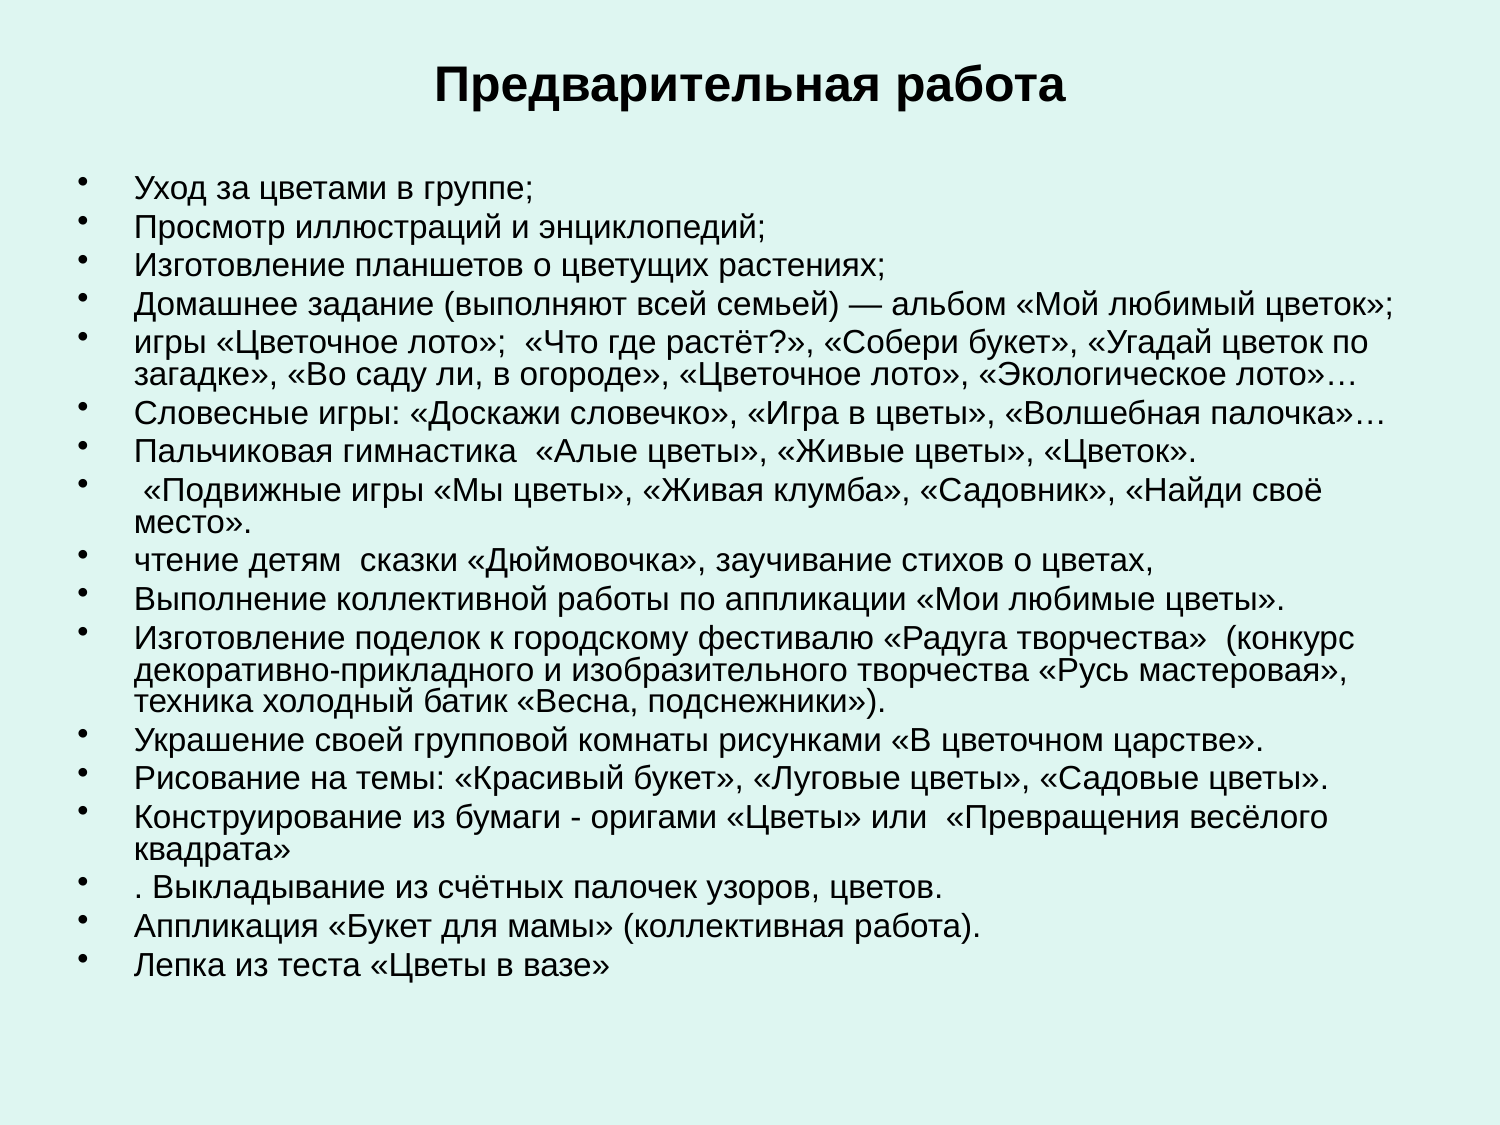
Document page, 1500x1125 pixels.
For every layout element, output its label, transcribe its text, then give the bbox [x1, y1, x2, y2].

list Уход за цветами в группе; Просмотр иллюстраций и энциклопедий; Изготовление планшетов о цветущих растениях; Домашнее задание (выполняют всей семьей) — альбом «Мой любимый цветок»; игры «Цветочное лото»; «Что где растёт?», «Собери букет», «Угадай цветок по загадке», «Во саду ли, в огороде», «Цветочное лото», «Экологическое лото»… Словесные игры: «Доскажи словечко», «Игра в цветы», «Волшебная палочка»… Пальчиковая гимнастика «Алые цветы», «Живые цветы», «Цветок». «Подвижные игры «Мы цветы», «Живая клумба», «Садовник», «Найди своё место». чтение детям сказки «Дюймовочка», заучивание стихов о цветах, Выполнение коллективной работы по аппликации «Мои любимые цветы». Изготовление поделок к городскому фестивалю «Радуга творчества» (конкурс декоративно-прикладного и изобразительного творчества «Русь мастеровая», техника холодный батик «Весна, подснежники»). Украшение своей групповой комнаты рисунками «В цветочном царстве». Рисование на темы: «Красивый букет», «Луговые цветы», «Садовые цветы». Конструирование из бумаги - оригами «Цветы» или «Превращения весёлого квадрата» . Выкладывание из счётных палочек узоров, цветов. Аппликация «Букет для мамы» (коллективная работа). Лепка из теста «Цветы в вазе» [62, 137, 1438, 1063]
title Предварительная работа [75, 12, 1425, 137]
